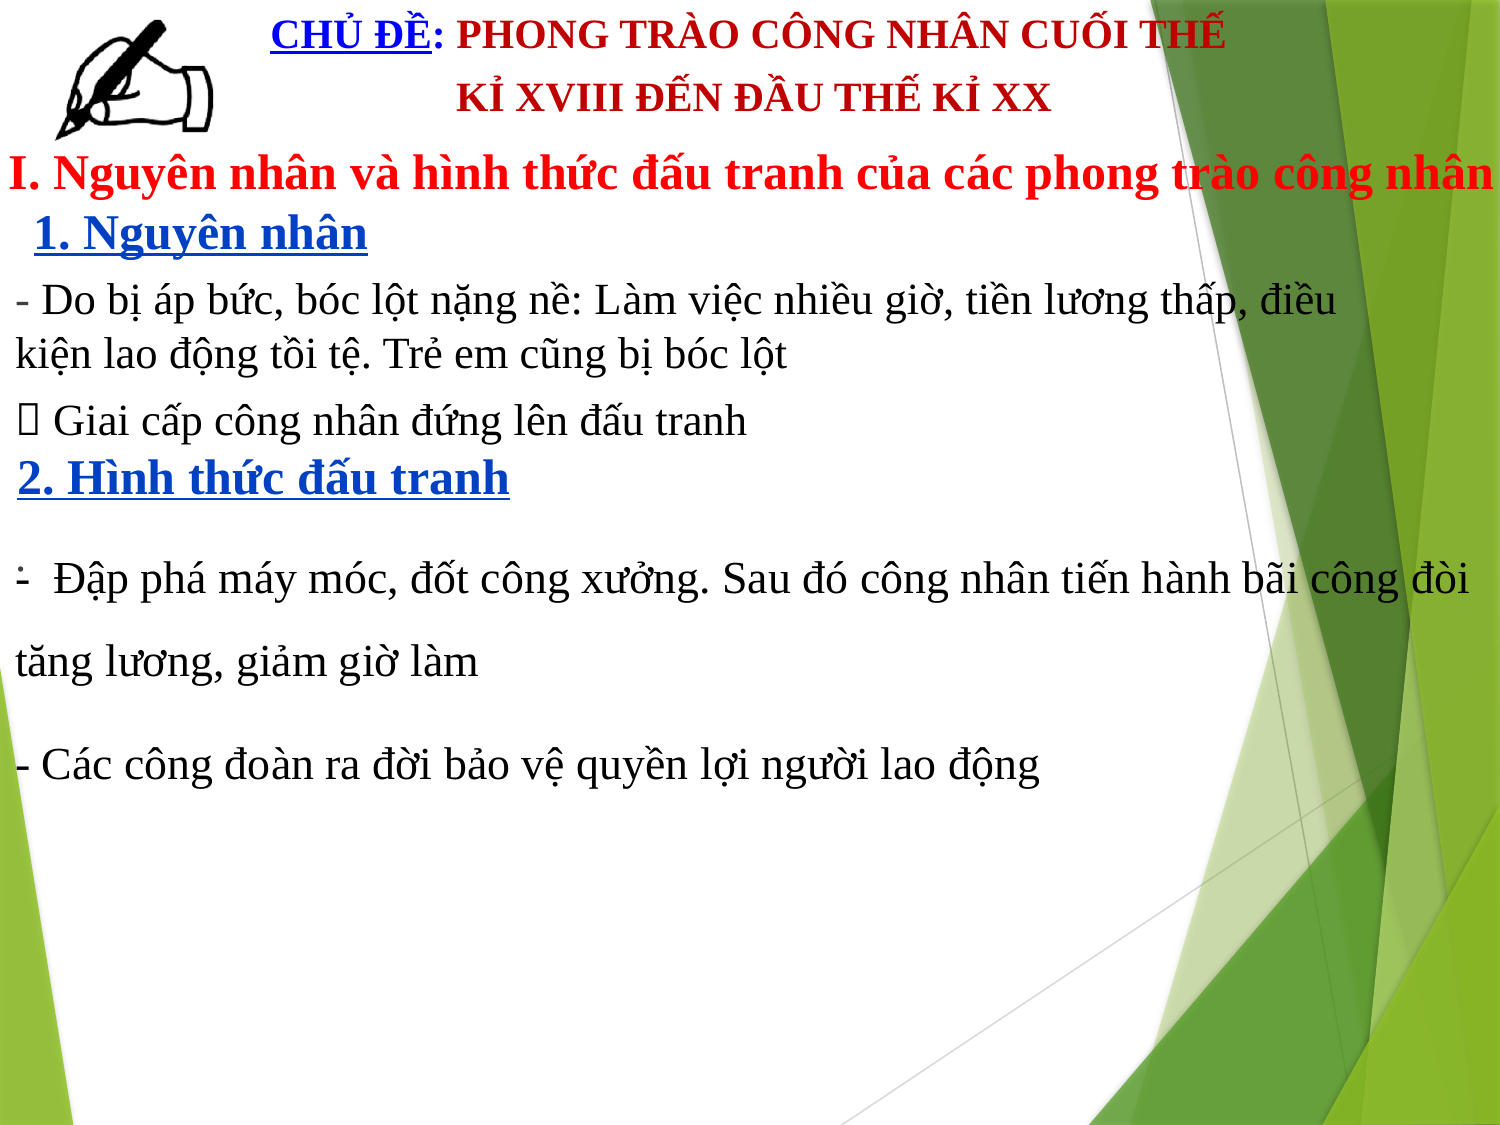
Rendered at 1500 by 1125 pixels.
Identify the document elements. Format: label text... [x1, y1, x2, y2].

list - Đập phá máy móc, đốt công xưởng. Sau đó công nhân tiến hành bãi công đòi tăng lương, giảm giờ làm - Các công đoàn ra đời bảo vệ quyền lợi người lao động [0, 513, 1499, 1125]
text_box 2. Hình thức đấu tranh [2, 437, 526, 513]
list - Do bị áp bức, bóc lột nặng nề: Làm việc nhiều giờ, tiền lương thấp, điều kiện lao động tồi tệ. Trẻ em cũng bị bóc lột  Giai cấp công nhân đứng lên đấu tranh . [0, 262, 1410, 513]
picture [0, 0, 330, 212]
text_box CHỦ ĐỀ: PHONG TRÀO CÔNG NHÂN CUỐI THẾ KỈ XVIII ĐẾN ĐẦU THẾ KỈ XX [334, 0, 1499, 128]
title I. Nguyên nhân và hình thức đấu tranh của các phong trào công nhân 1. Nguyên nhân [0, 132, 1500, 332]
